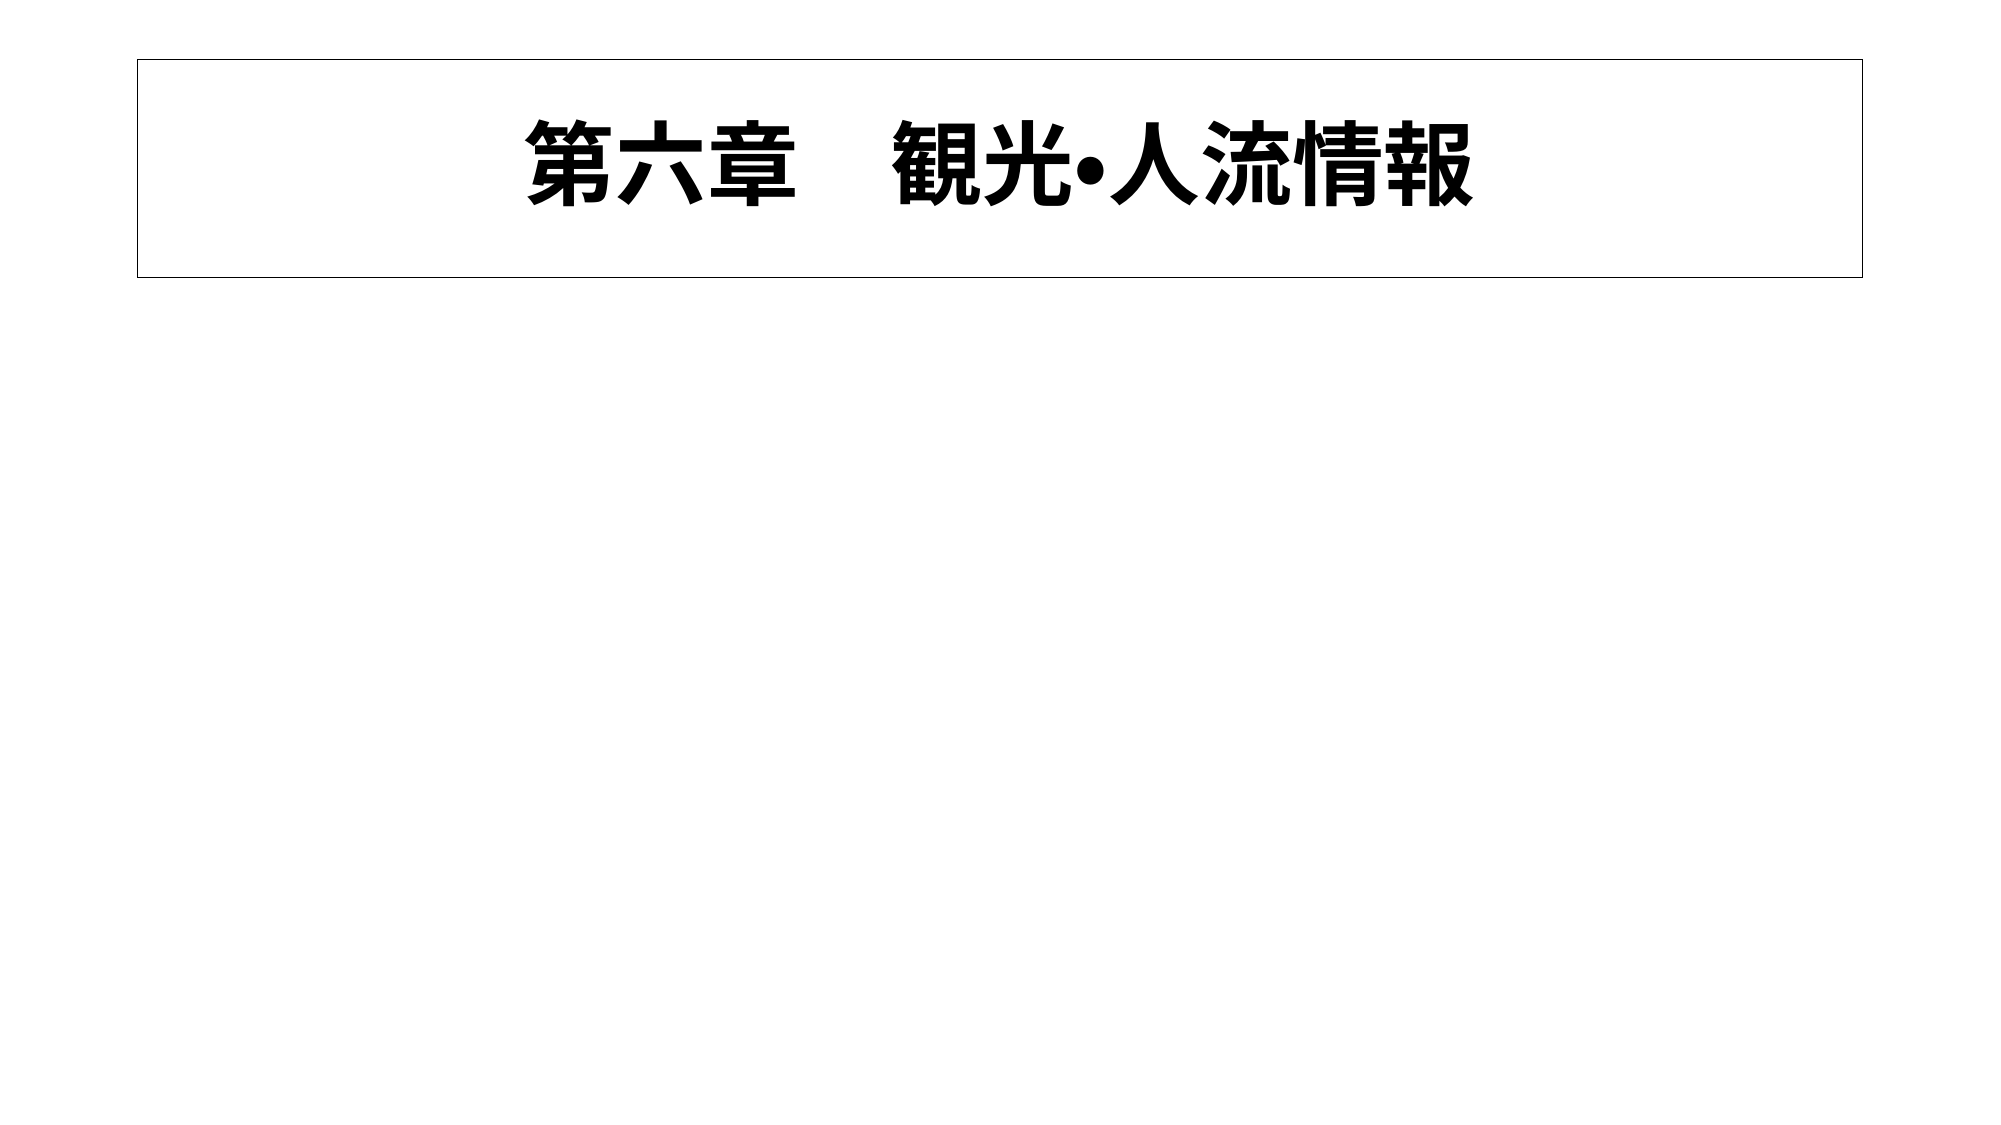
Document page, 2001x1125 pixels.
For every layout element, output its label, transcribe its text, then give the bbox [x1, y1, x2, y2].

title 第六章 観光・人流情報 [137, 59, 1863, 278]
